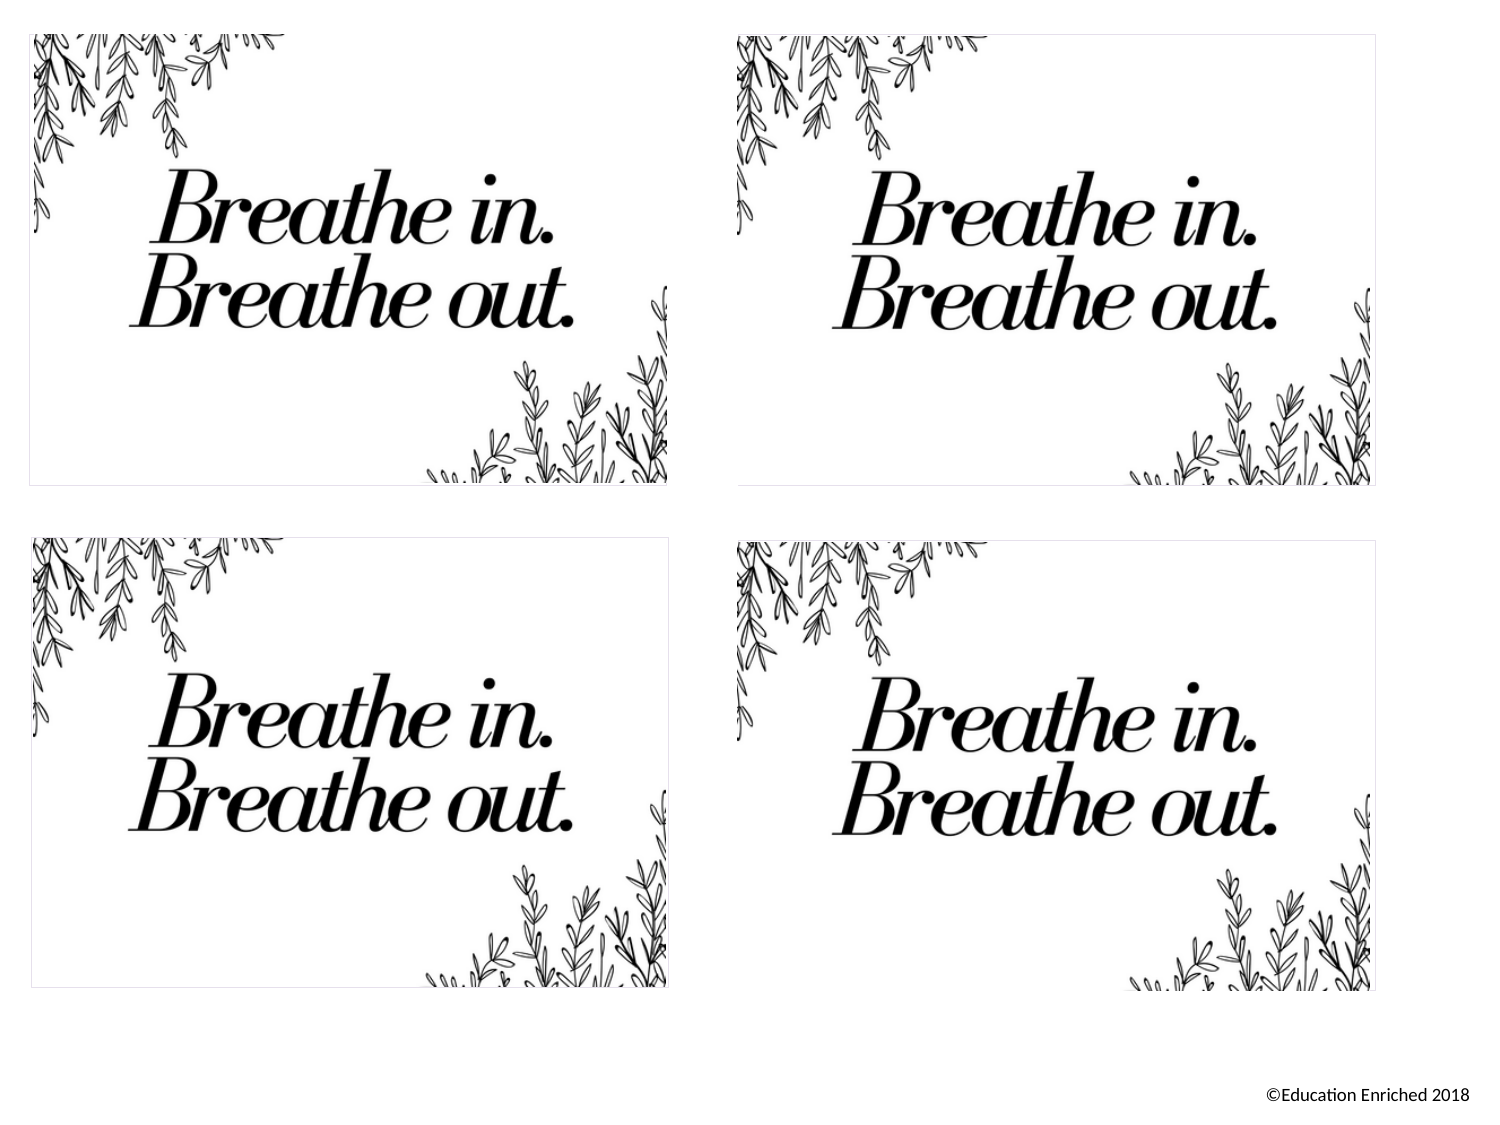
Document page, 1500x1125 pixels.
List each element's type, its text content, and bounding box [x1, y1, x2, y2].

text_box [29, 535, 671, 989]
text_box [736, 538, 1377, 992]
text_box [736, 33, 1377, 487]
picture [737, 36, 1370, 486]
picture [34, 34, 667, 484]
text_box ©Education Enriched 2018 [1250, 1074, 1485, 1113]
picture [33, 537, 666, 987]
text_box [27, 33, 35, 487]
picture [737, 541, 1370, 991]
